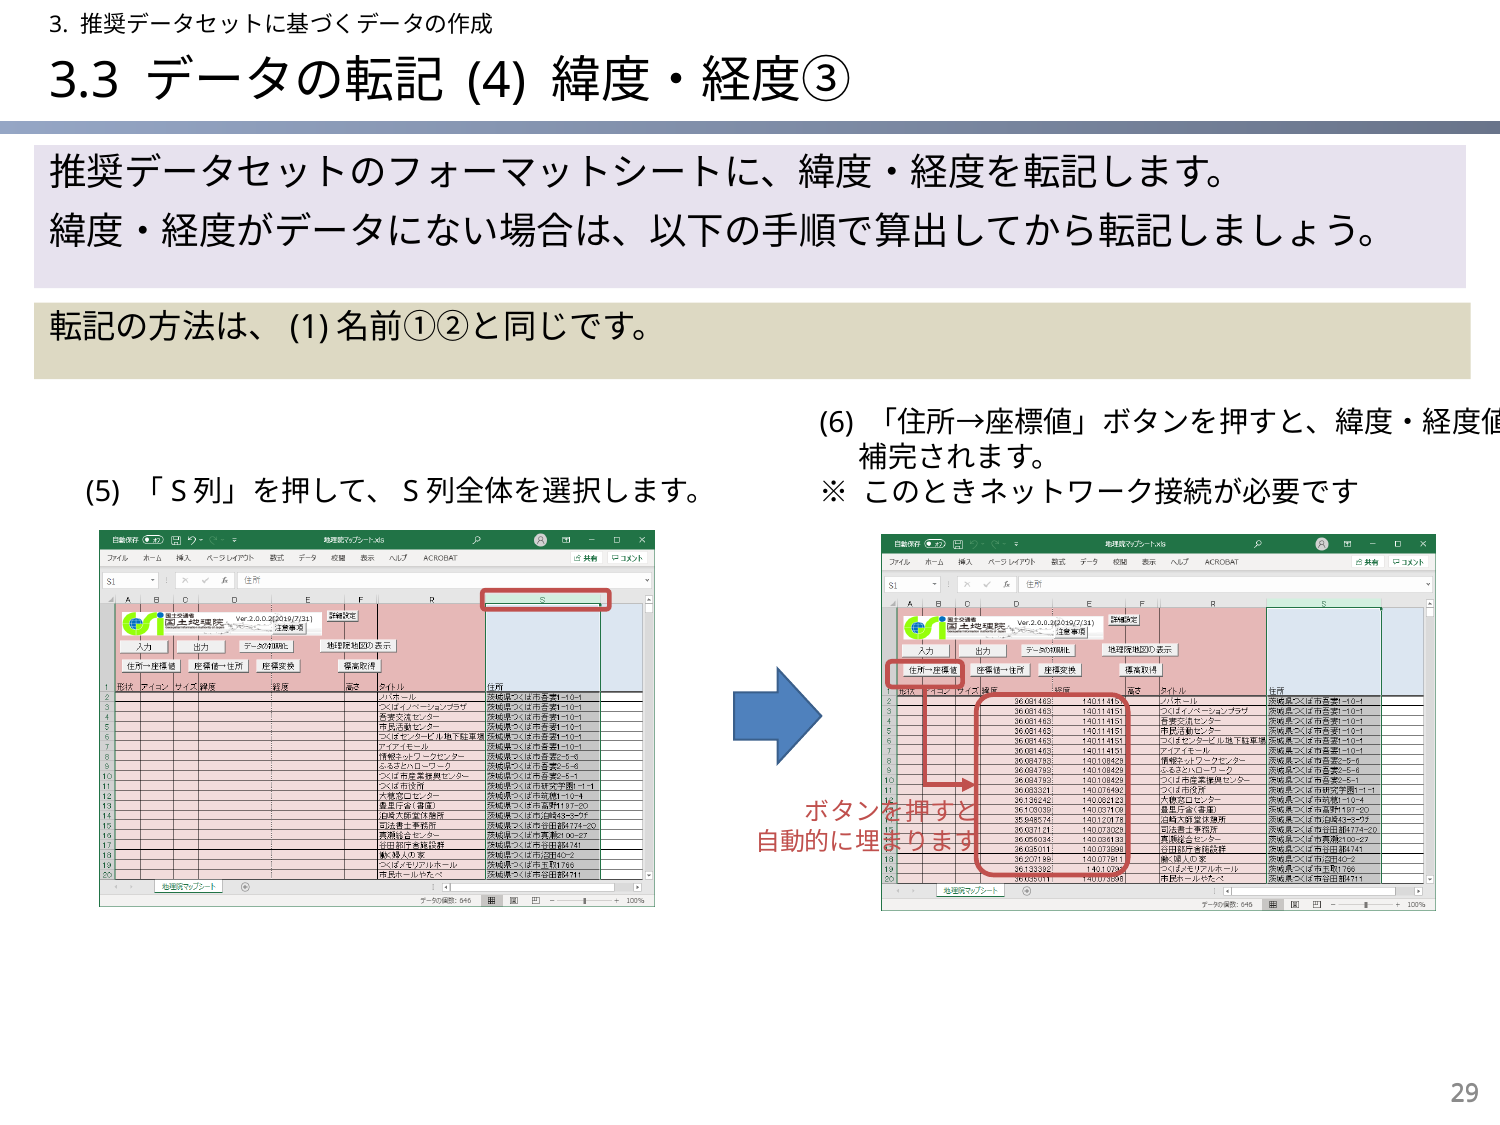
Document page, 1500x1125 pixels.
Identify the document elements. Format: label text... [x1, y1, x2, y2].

slide_number 29 [1411, 1070, 1495, 1118]
picture [99, 530, 655, 907]
picture [881, 534, 1436, 912]
title 3.3 データの転記 (4) 緯度・経度③ [34, 46, 1275, 116]
list 転記の方法は、(1)名前①②と同じです。 [34, 302, 1471, 380]
list 3. 推奨データセットに基づくデータの作成 [34, 4, 1271, 41]
text_box (5) 「S列」を押して、S列全体を選択します。 [71, 464, 731, 515]
text_box (6) 「住所→座標値」ボタンを押すと、緯度・経度値が 補完されます。 ※ このときネットワーク接続が必要です [804, 396, 1500, 516]
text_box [901, 710, 1000, 762]
text_box [733, 666, 823, 766]
list 推奨データセットのフォーマットシートに、緯度・経度を転記します。 緯度・経度がデータにない場合は、以下の手順で算出してから転記しましょう。 [34, 145, 1466, 289]
text_box ボタンを押すと 自動的に埋まります [740, 788, 881, 863]
